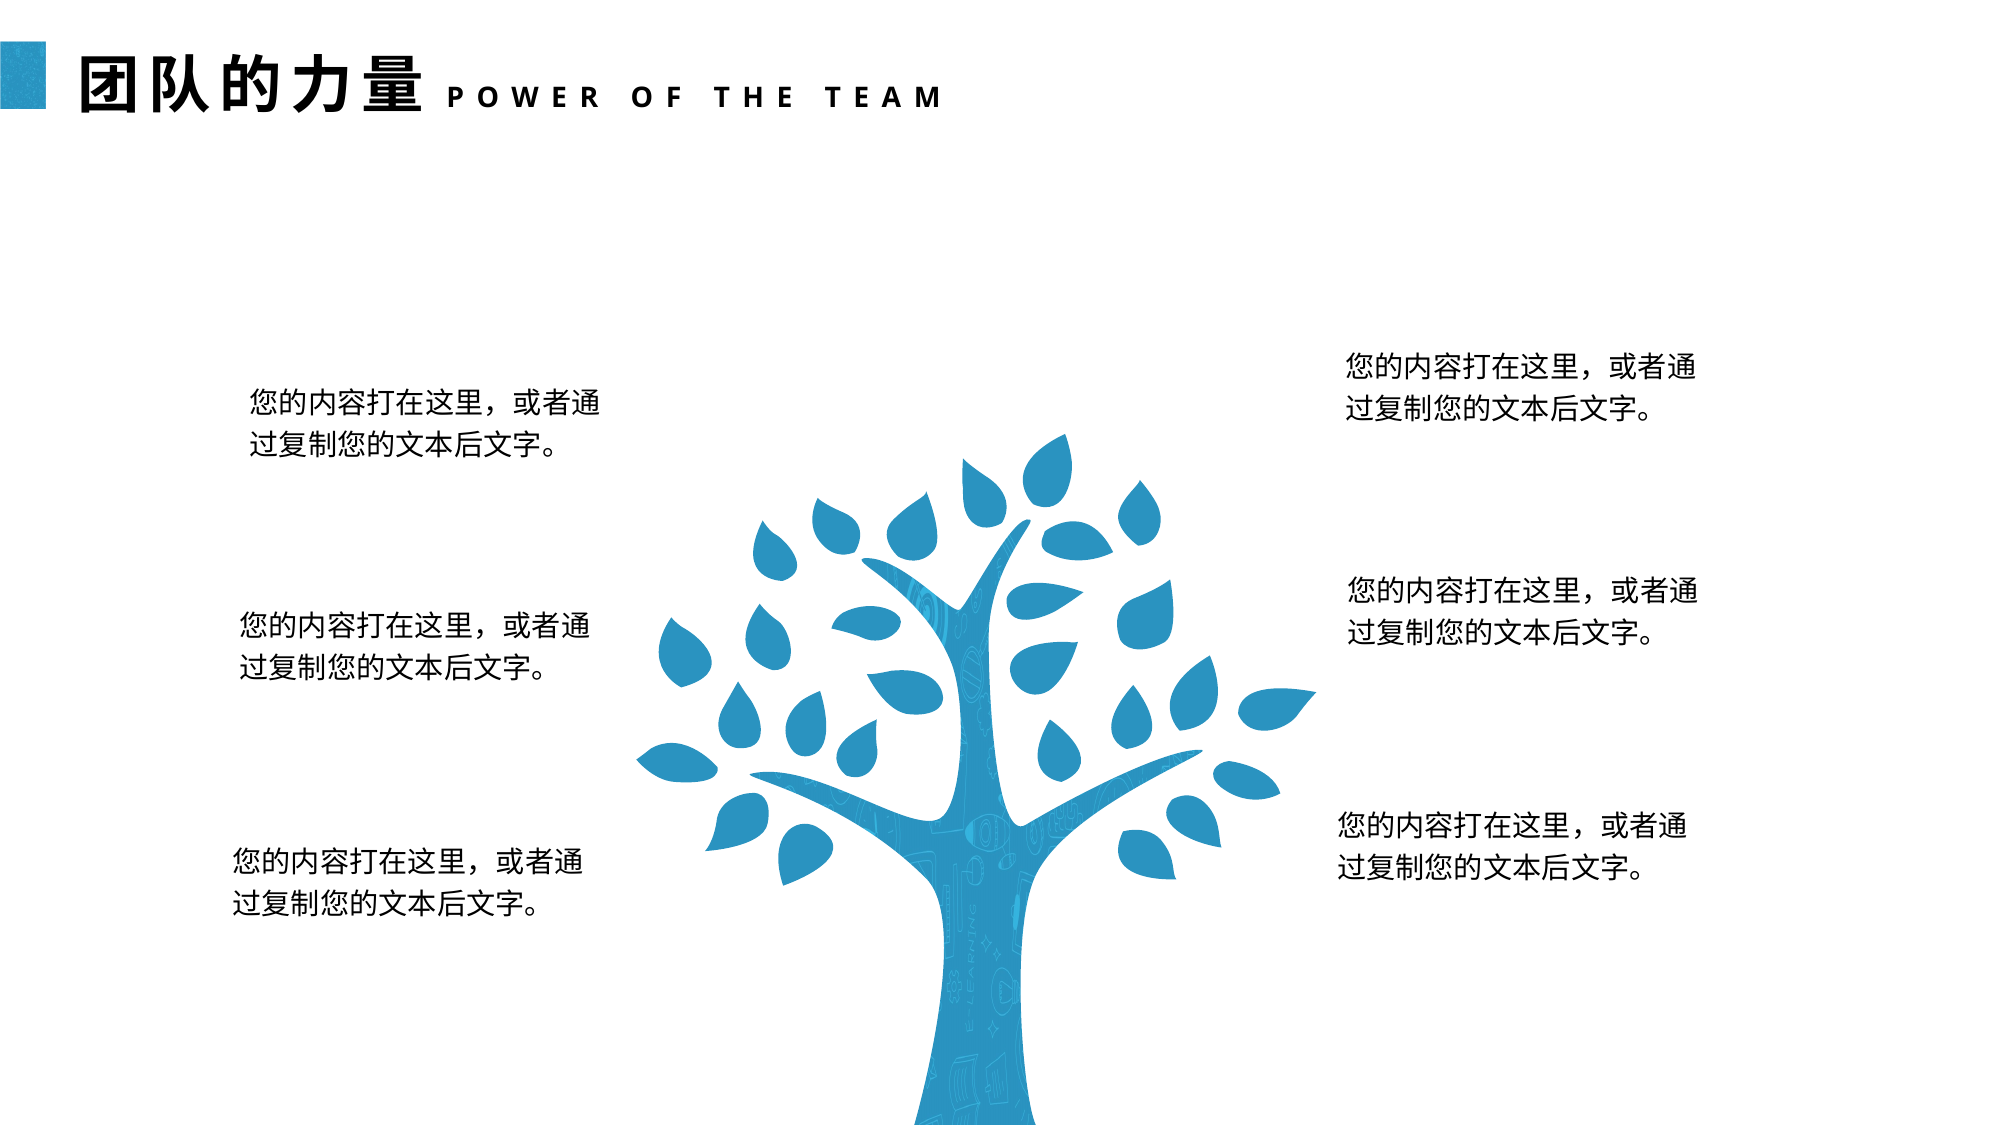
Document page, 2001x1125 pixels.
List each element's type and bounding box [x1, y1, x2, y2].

text_box [636, 433, 1317, 1125]
text_box [222, 366, 624, 1011]
text_box [1326, 330, 1714, 975]
picture [0, 42, 52, 109]
text_box [52, 37, 948, 129]
